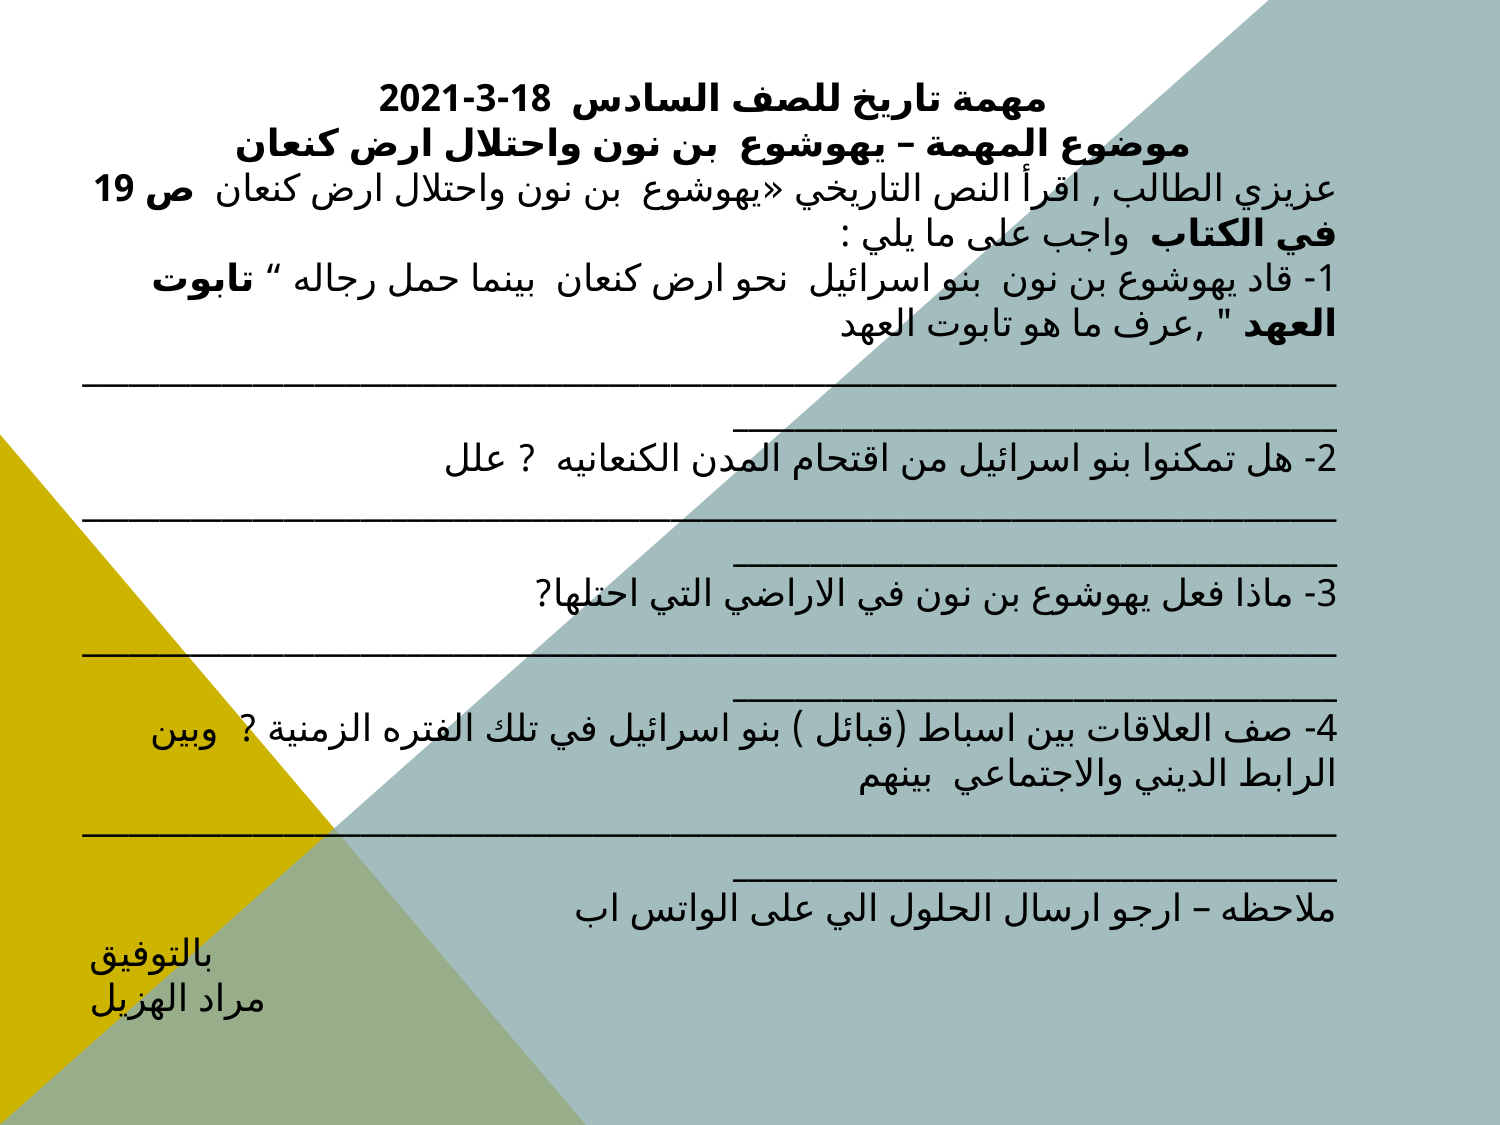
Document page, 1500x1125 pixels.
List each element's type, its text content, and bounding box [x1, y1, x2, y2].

text_box مهمة تاريخ للصف السادس 18-3-2021 موضوع المهمة – يهوشوع بن نون واحتلال ارض كنعان عزيزي الطالب , اقرأ النص التاريخي «يهوشوع بن نون واحتلال ارض كنعان ص 19 في الكتاب واجب على ما يلي : 1- قاد يهوشوع بن نون بنو اسرائيل نحو ارض كنعان بينما حمل رجاله “ تابوت العهد " ,عرف ما هو تابوت العهد ________________________________________________________________________________________________________________________ 2- هل تمكنوا بنو اسرائيل من اقتحام المدن الكنعانيه ? علل ________________________________________________________________________________________________________________________ 3- ماذا فعل يهوشوع بن نون في الاراضي التي احتلها? ________________________________________________________________________________________________________________________ 4- صف العلاقات بين اسباط (قبائل ) بنو اسرائيل في تلك الفتره الزمنية ? وبين الرابط الديني والاجتماعي بينهم ________________________________________________________________________________________________________________________ ملاحظه – ارجو ارسال الحلول الي على الواتس اب بالتوفيق مراد الهزيل [64, 66, 1353, 1027]
